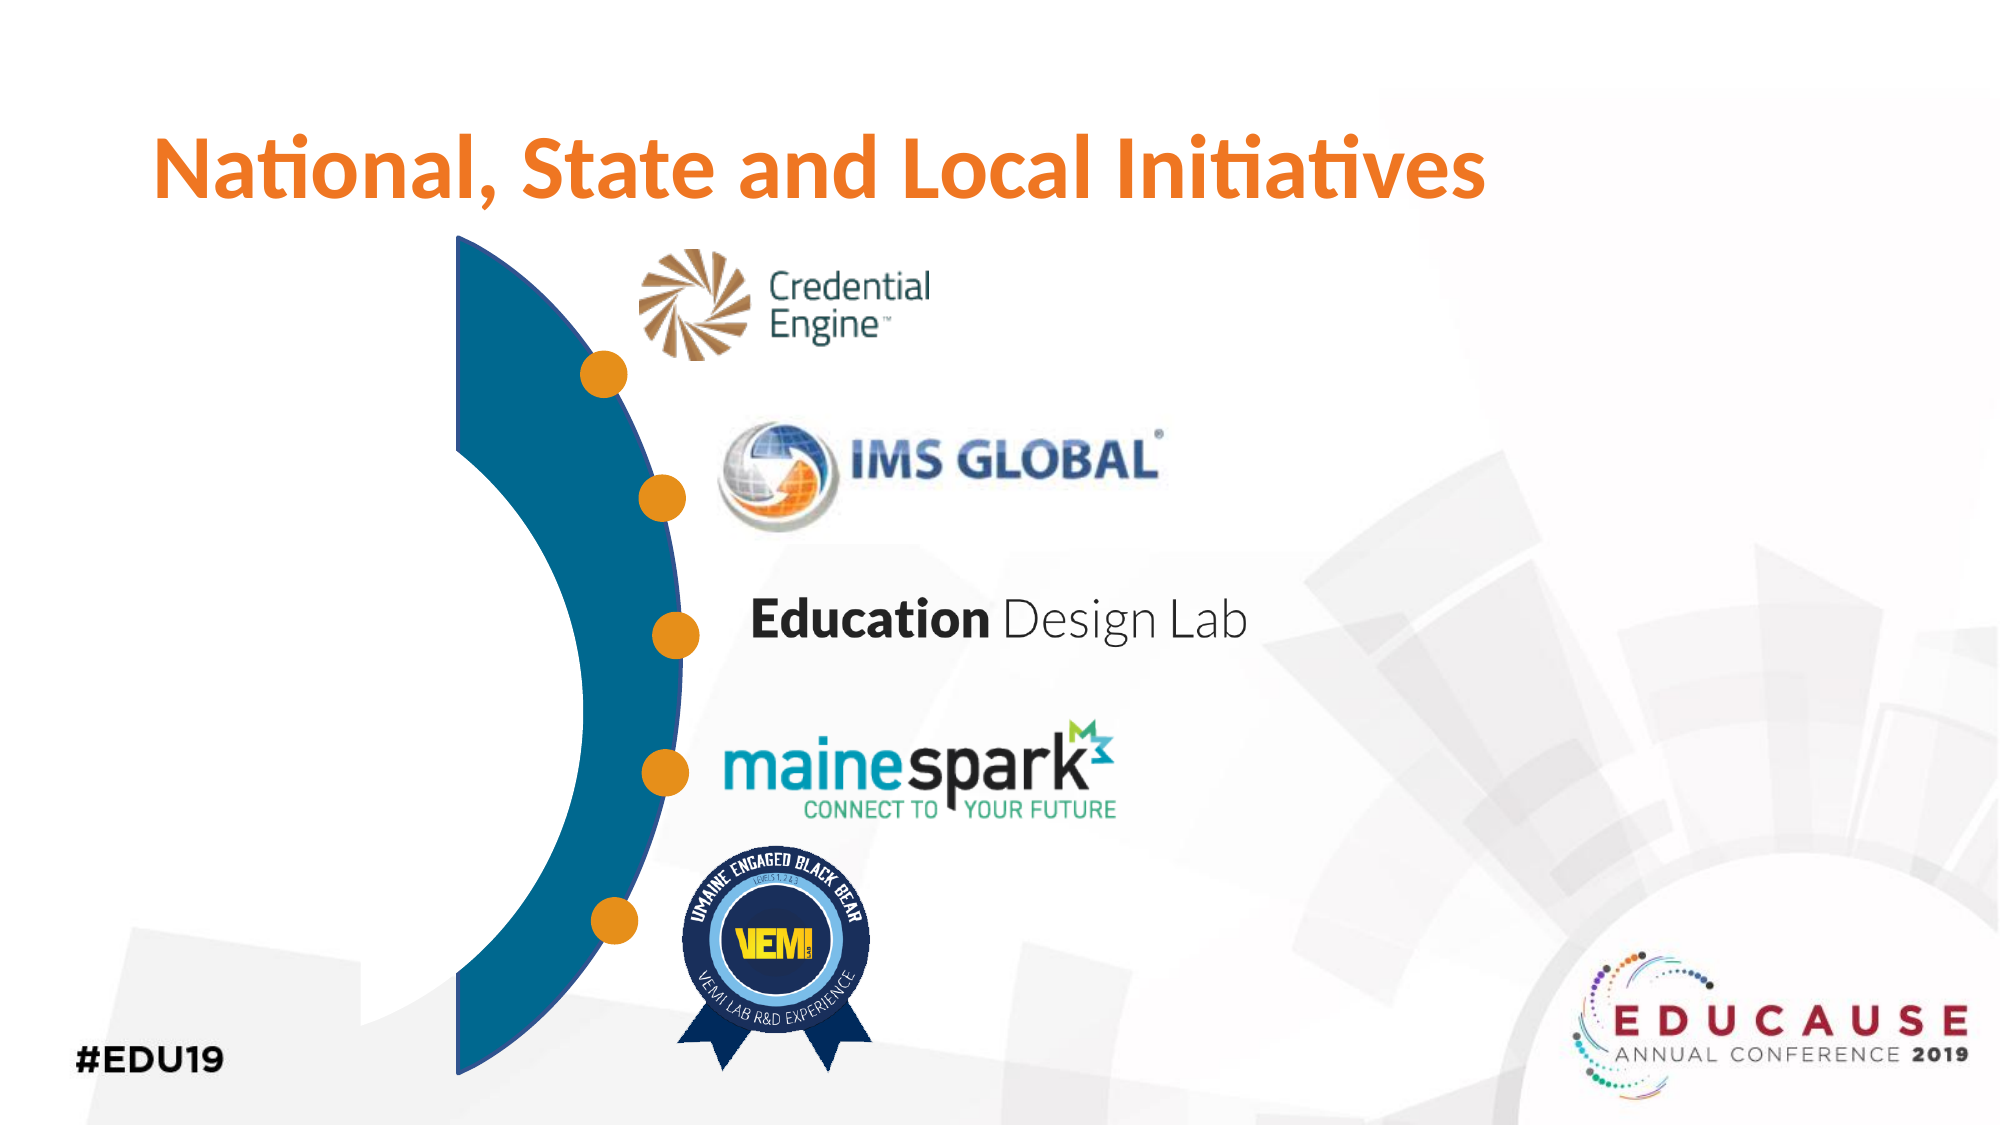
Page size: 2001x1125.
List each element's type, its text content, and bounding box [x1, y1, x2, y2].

picture [0, 0, 2001, 1125]
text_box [360, 237, 700, 1074]
title National, State and Local Initiatives [137, 59, 1863, 278]
